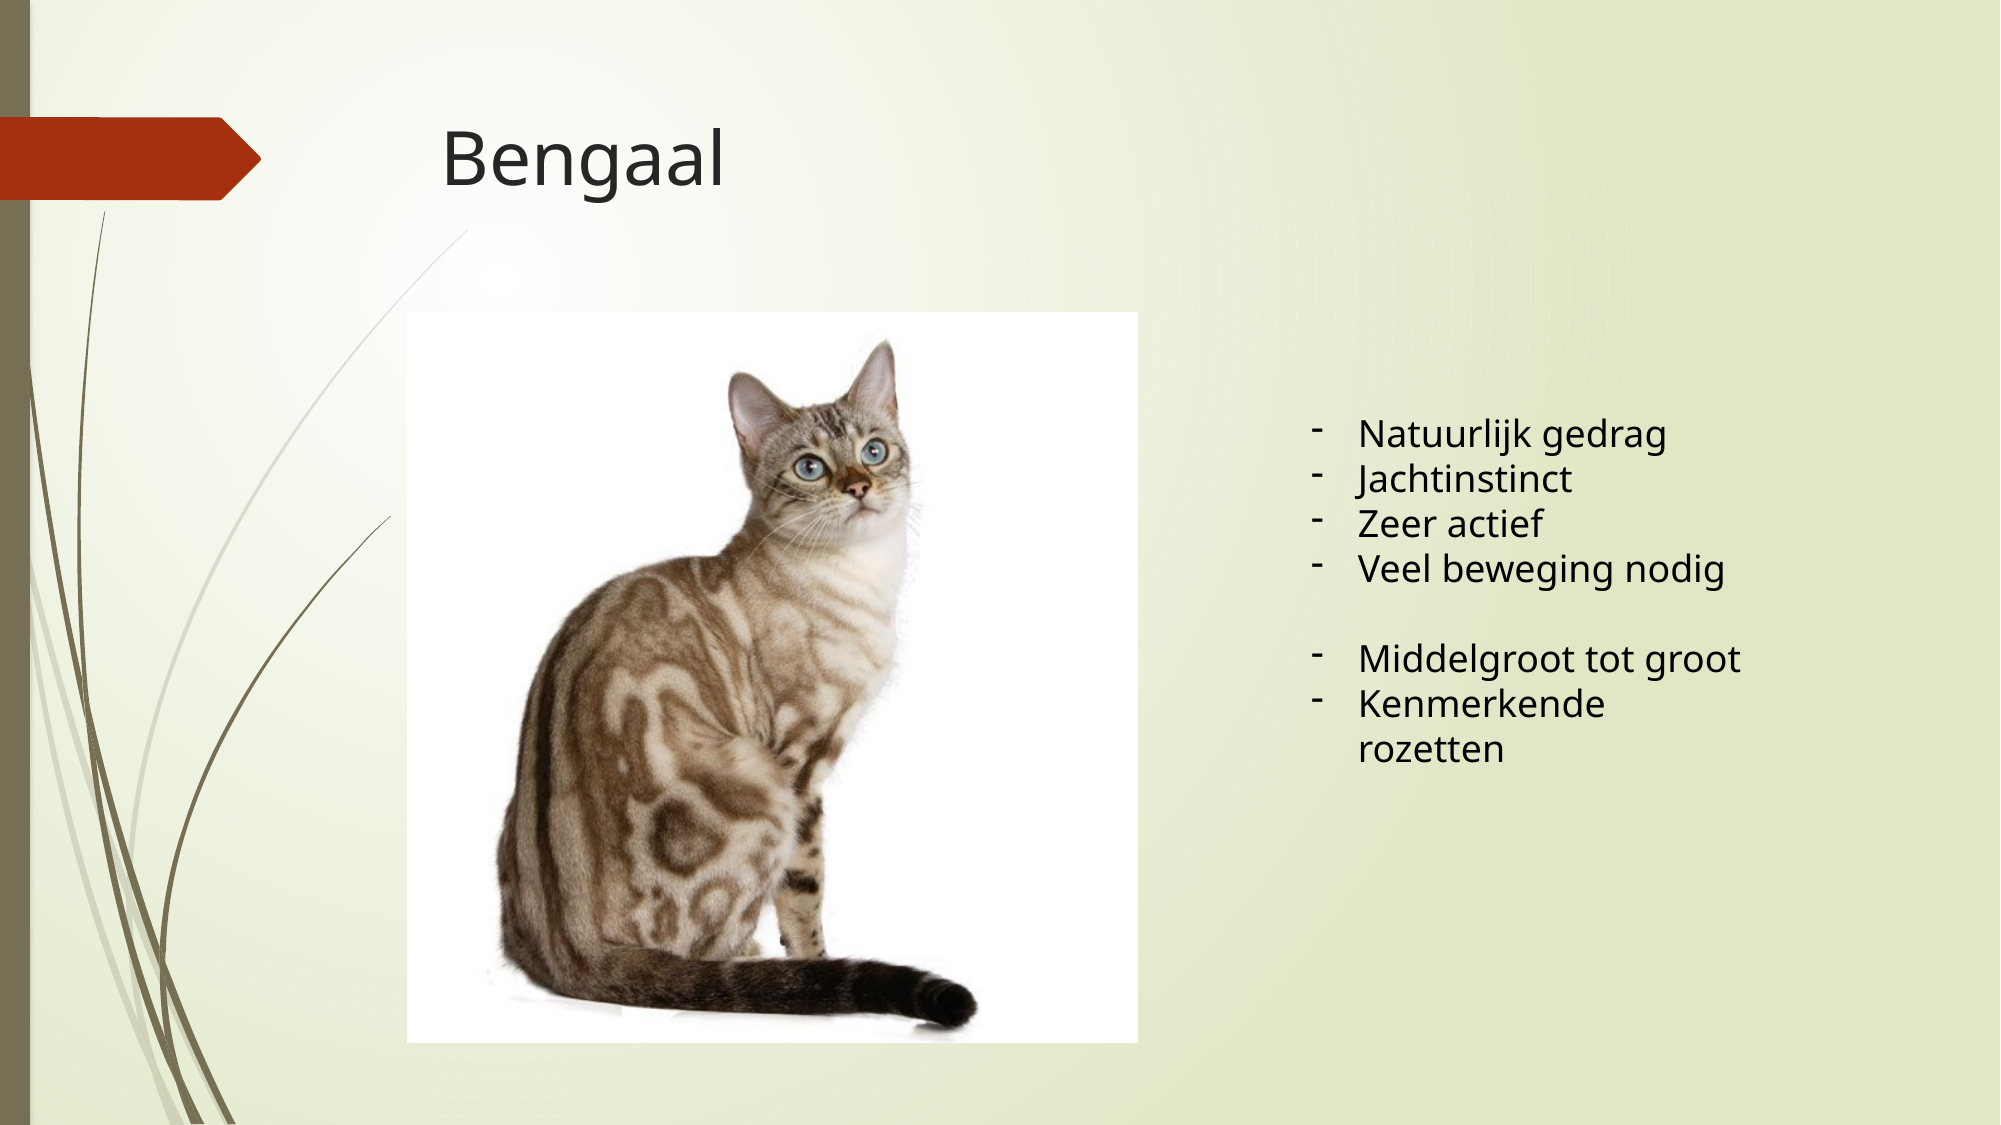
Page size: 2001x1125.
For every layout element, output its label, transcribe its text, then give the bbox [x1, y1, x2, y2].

text_box Natuurlijk gedrag Jachtinstinct Zeer actief Veel beweging nodig Middelgroot tot groot Kenmerkende rozetten [1296, 402, 1769, 868]
title Bengaal [425, 102, 1888, 313]
picture [407, 312, 1138, 1043]
